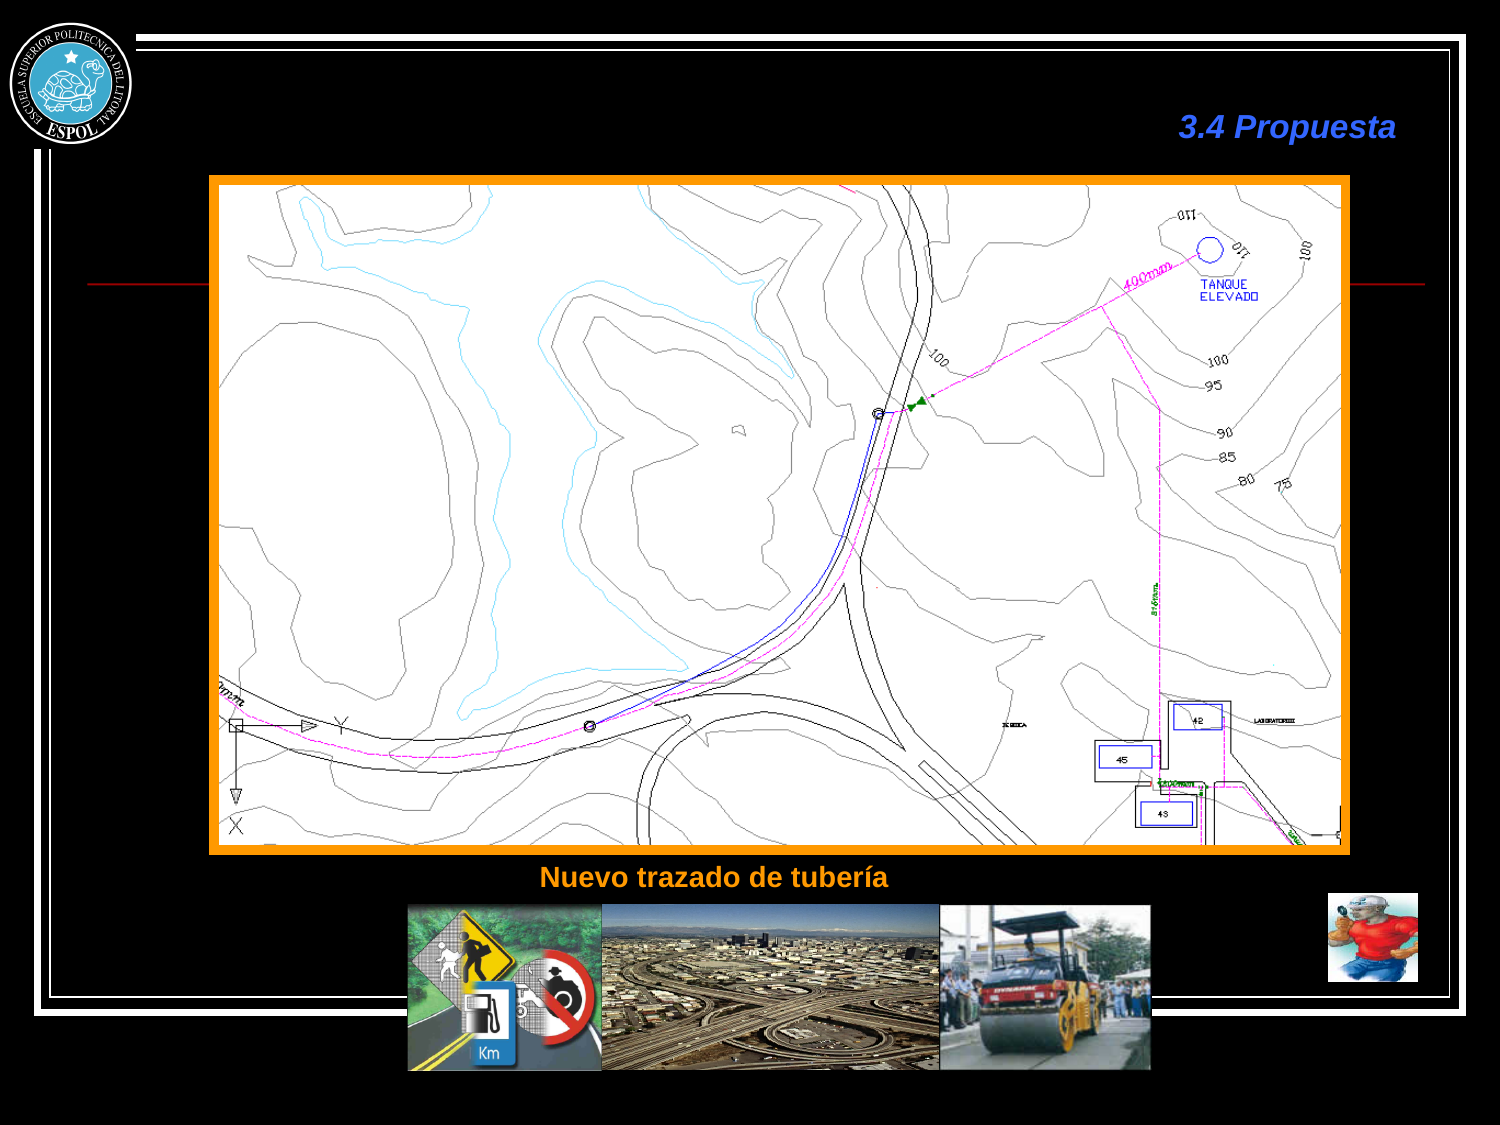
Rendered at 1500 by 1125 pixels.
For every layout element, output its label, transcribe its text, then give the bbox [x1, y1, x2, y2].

picture [5, 18, 136, 149]
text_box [407, 904, 1152, 1071]
text_box 3.4 Propuesta [1164, 78, 1412, 153]
picture [218, 184, 1341, 846]
text_box Nuevo trazado de tubería [524, 854, 904, 901]
picture [1328, 893, 1418, 982]
